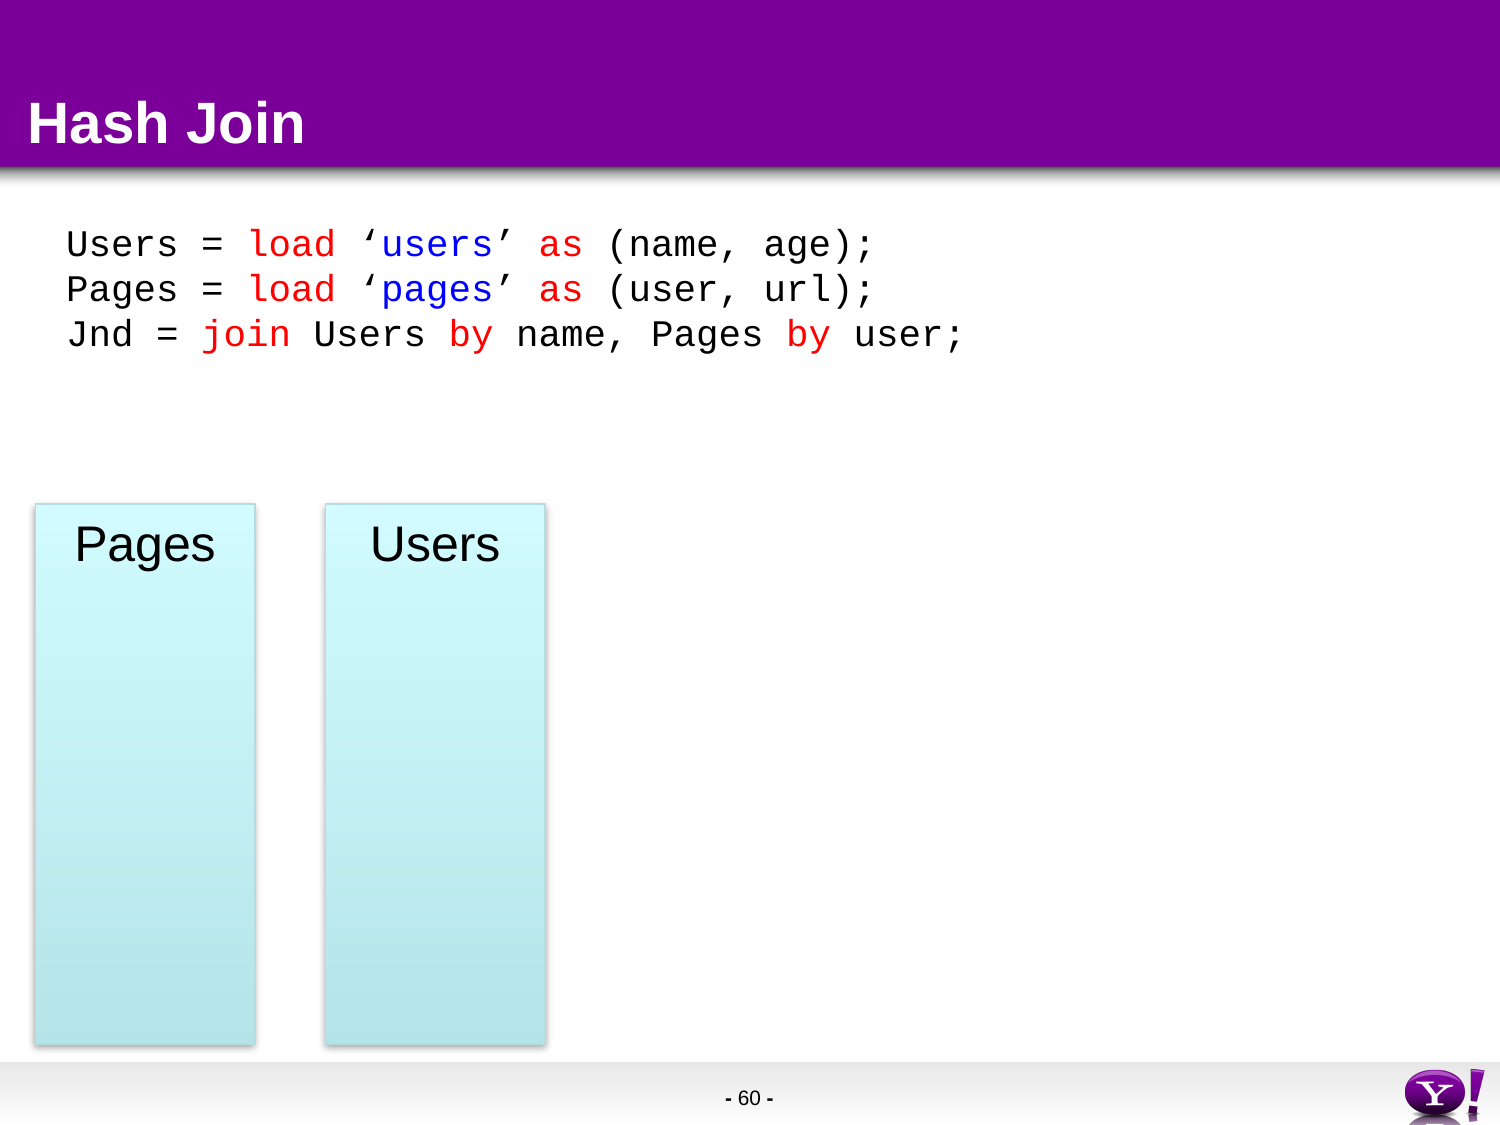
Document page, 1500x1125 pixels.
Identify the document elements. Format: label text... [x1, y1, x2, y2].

text_box Pages [35, 503, 256, 1045]
picture [1399, 1066, 1488, 1125]
text_box Users [325, 503, 546, 1045]
text_box Users = load ‘users’ as (name, age); Pages = load ‘pages’ as (user, url); Jnd = join Users by name, Pages by user; [51, 212, 982, 362]
title Hash Join [12, 13, 1476, 163]
